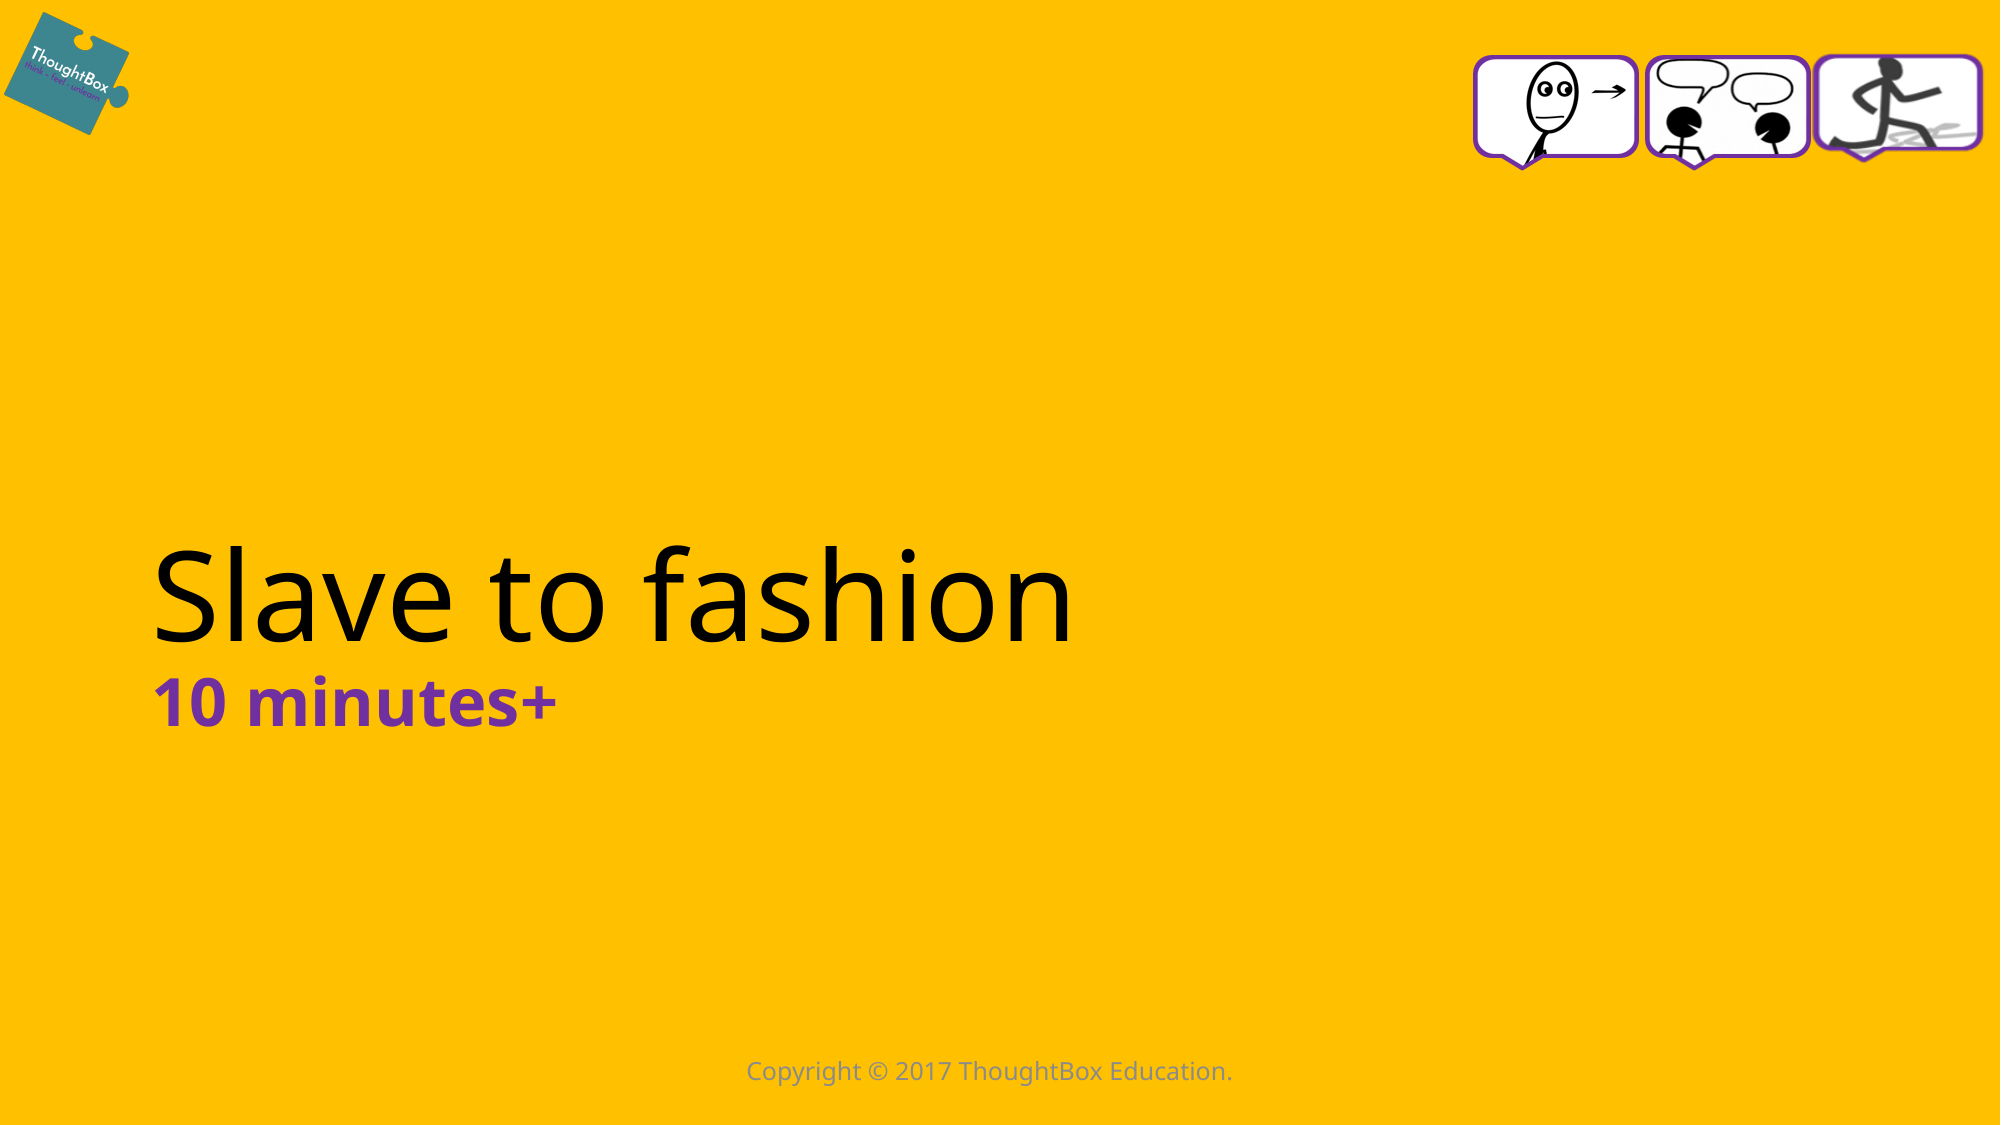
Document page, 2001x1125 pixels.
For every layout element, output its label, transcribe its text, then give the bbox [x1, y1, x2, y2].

picture [1645, 43, 1988, 172]
picture [1472, 55, 1639, 171]
footer Copyright © 2017 ThoughtBox Education. [662, 1042, 1338, 1103]
title Slave to fashion 10 minutes+ [136, 280, 1862, 749]
picture [4, 12, 129, 135]
